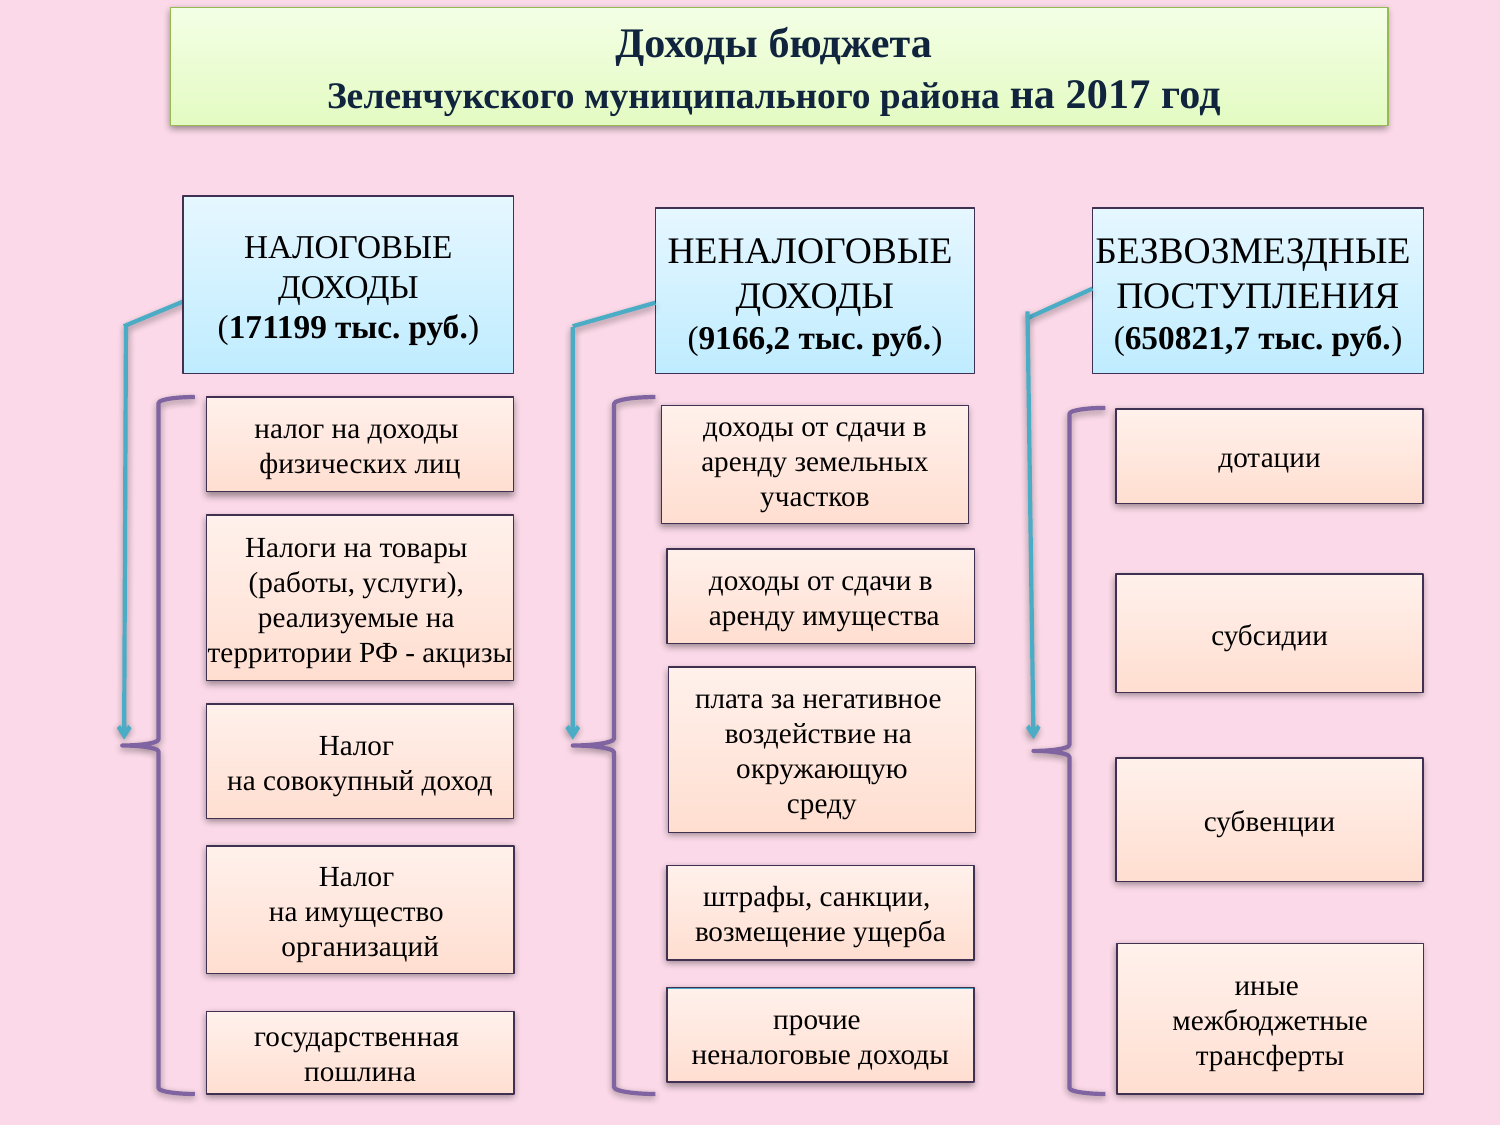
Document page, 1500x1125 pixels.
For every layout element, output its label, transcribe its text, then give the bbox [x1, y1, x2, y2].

text_box прочие неналоговые доходы [666, 987, 975, 1083]
text_box доходы от сдачи в аренду земельных участков [661, 405, 969, 524]
text_box субсидии [1115, 573, 1424, 693]
title Доходы бюджета Зеленчукского муниципального района на 2017 год [170, 7, 1389, 126]
text_box Налог на совокупный доход [206, 703, 514, 819]
text_box субвенции [1115, 757, 1424, 882]
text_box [1027, 311, 1034, 740]
text_box Налоги на товары (работы, услуги), реализуемые на территории РФ - акцизы [206, 514, 514, 681]
text_box государственная пошлина [206, 1011, 515, 1095]
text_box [1027, 288, 1093, 319]
text_box НЕНАЛОГОВЫЕ ДОХОДЫ (9166,2 тыс. руб.) [655, 207, 975, 374]
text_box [572, 302, 656, 327]
text_box штрафы, санкции, возмещение ущерба [666, 865, 975, 961]
text_box БЕЗВОЗМЕЗДНЫЕ ПОСТУПЛЕНИЯ (650821,7 тыс. руб.) [1092, 207, 1424, 374]
text_box дотации [1115, 408, 1424, 504]
text_box [570, 394, 656, 1097]
text_box налог на доходы физических лиц [206, 396, 514, 492]
text_box НАЛОГОВЫЕ ДОХОДЫ (171199 тыс. руб.) [182, 195, 514, 374]
text_box иные межбюджетные трансферты [1116, 943, 1424, 1095]
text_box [123, 296, 195, 327]
text_box [120, 394, 195, 1097]
text_box плата за негативное воздействие на окружающую среду [668, 666, 976, 833]
text_box доходы от сдачи в аренду имущества [666, 548, 975, 644]
text_box Налог на имущество организаций [206, 845, 515, 974]
text_box [1031, 405, 1106, 1097]
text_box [123, 326, 127, 740]
